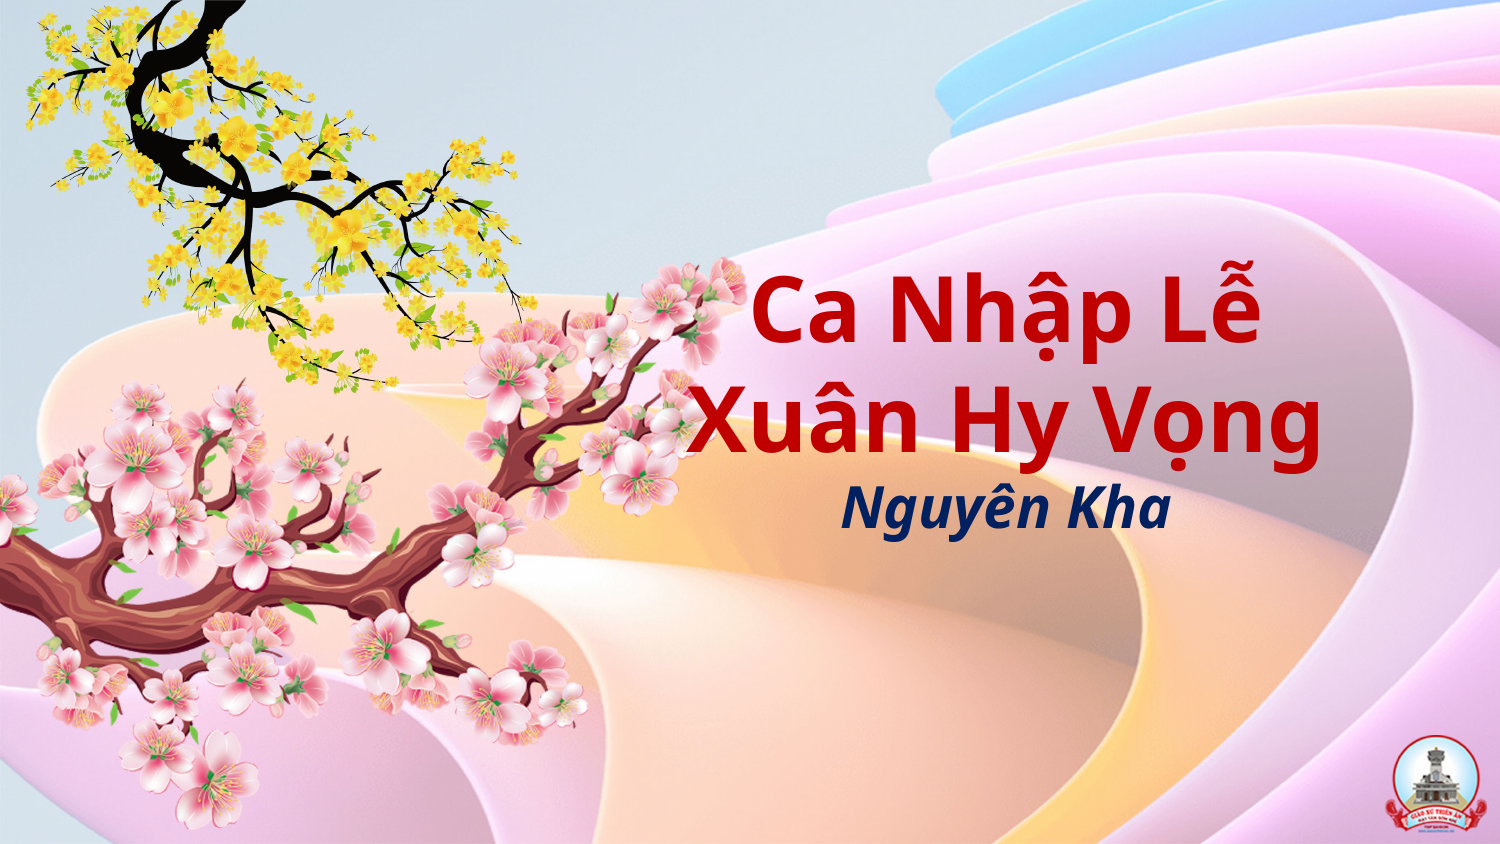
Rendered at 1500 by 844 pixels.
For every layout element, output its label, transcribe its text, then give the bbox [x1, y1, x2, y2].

picture [0, 0, 1500, 844]
title Ca Nhập Lễ Xuân Hy Vọng Nguyên Kha [525, 184, 1488, 607]
